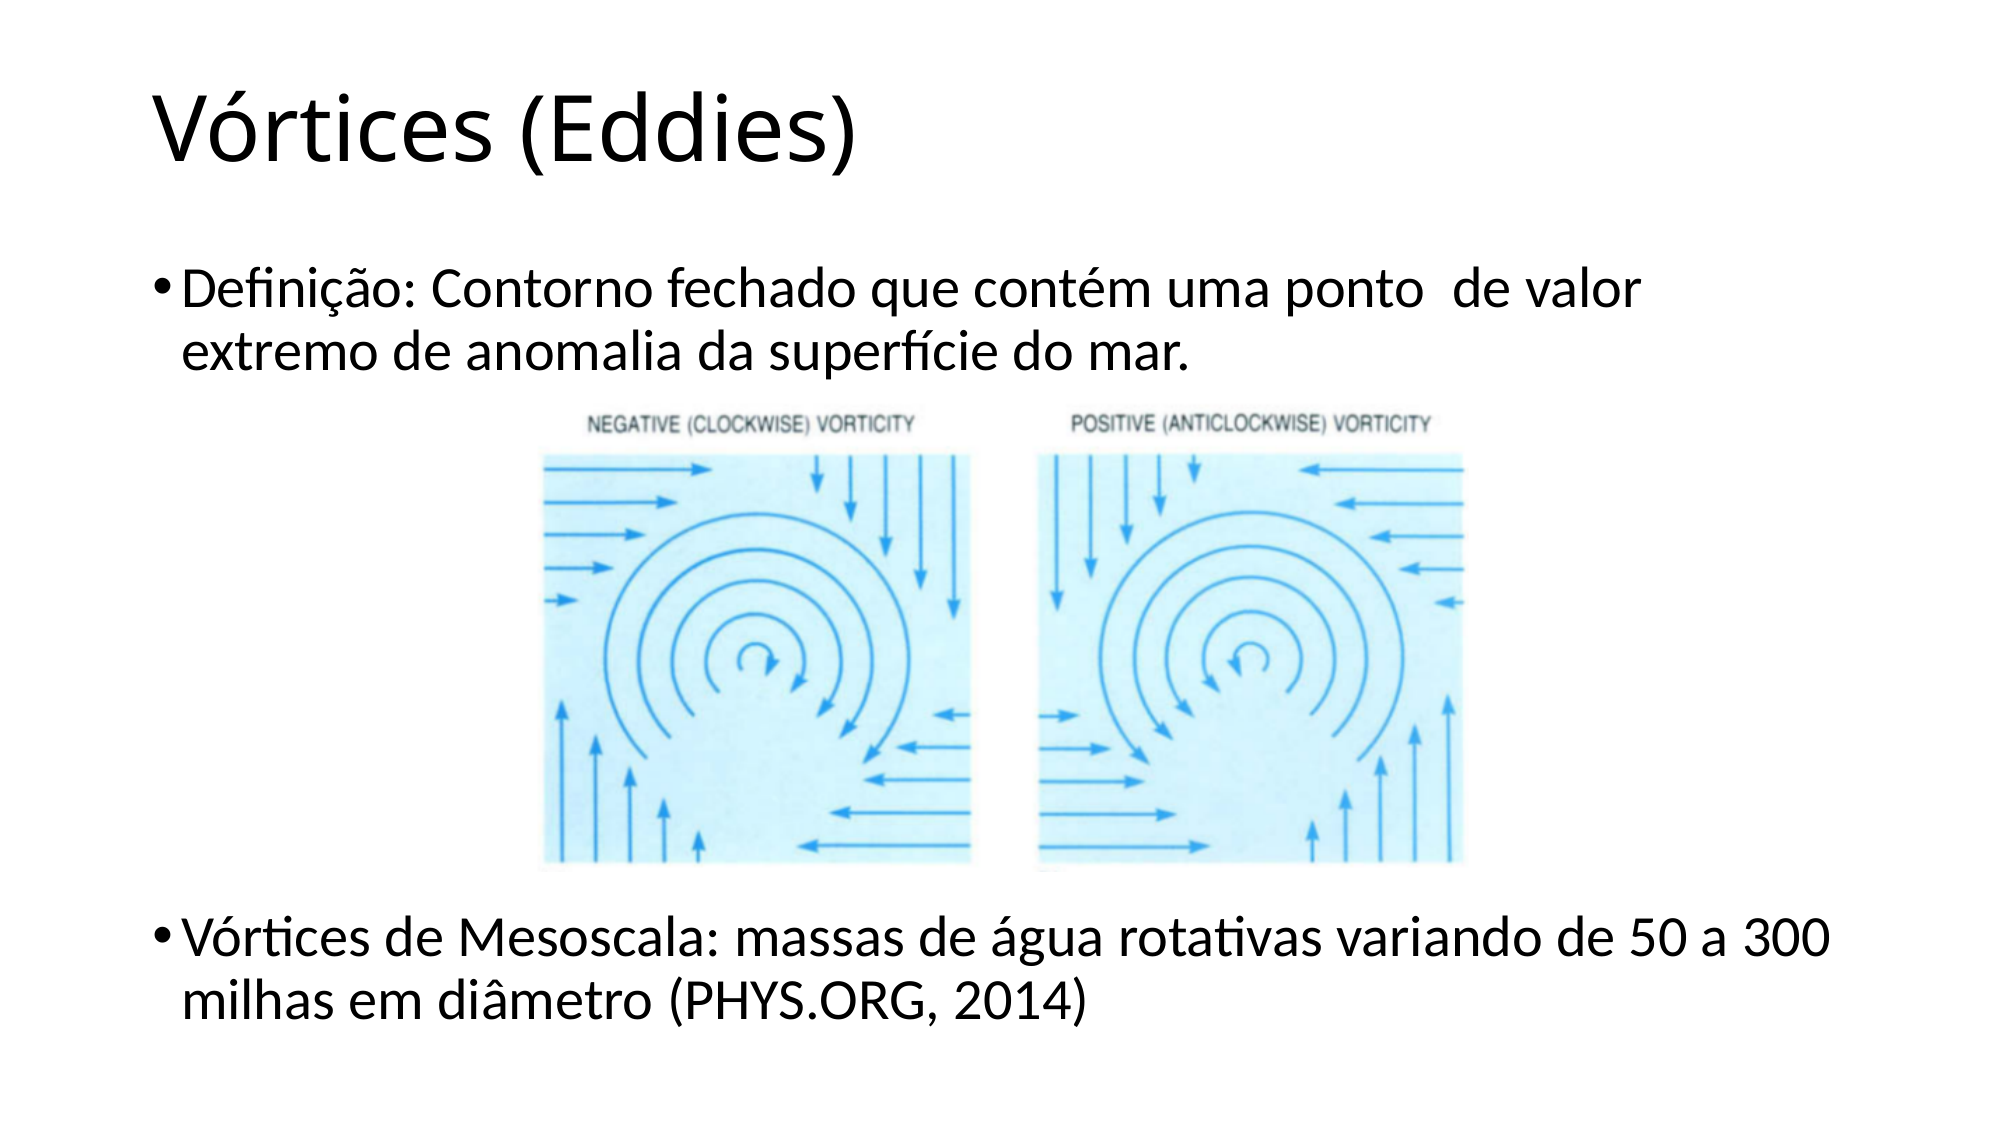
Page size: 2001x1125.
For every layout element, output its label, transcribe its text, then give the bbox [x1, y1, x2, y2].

picture [518, 382, 1480, 872]
title Vórtices (Eddies) [137, 23, 1863, 241]
list Definição: Contorno fechado que contém uma ponto de valor extremo de anomalia da superfície do mar. Vórtices de Mesoscala: massas de água rotativas variando de 50 a 300 milhas em diâmetro (PHYS.ORG, 2014) [137, 249, 1863, 1125]
